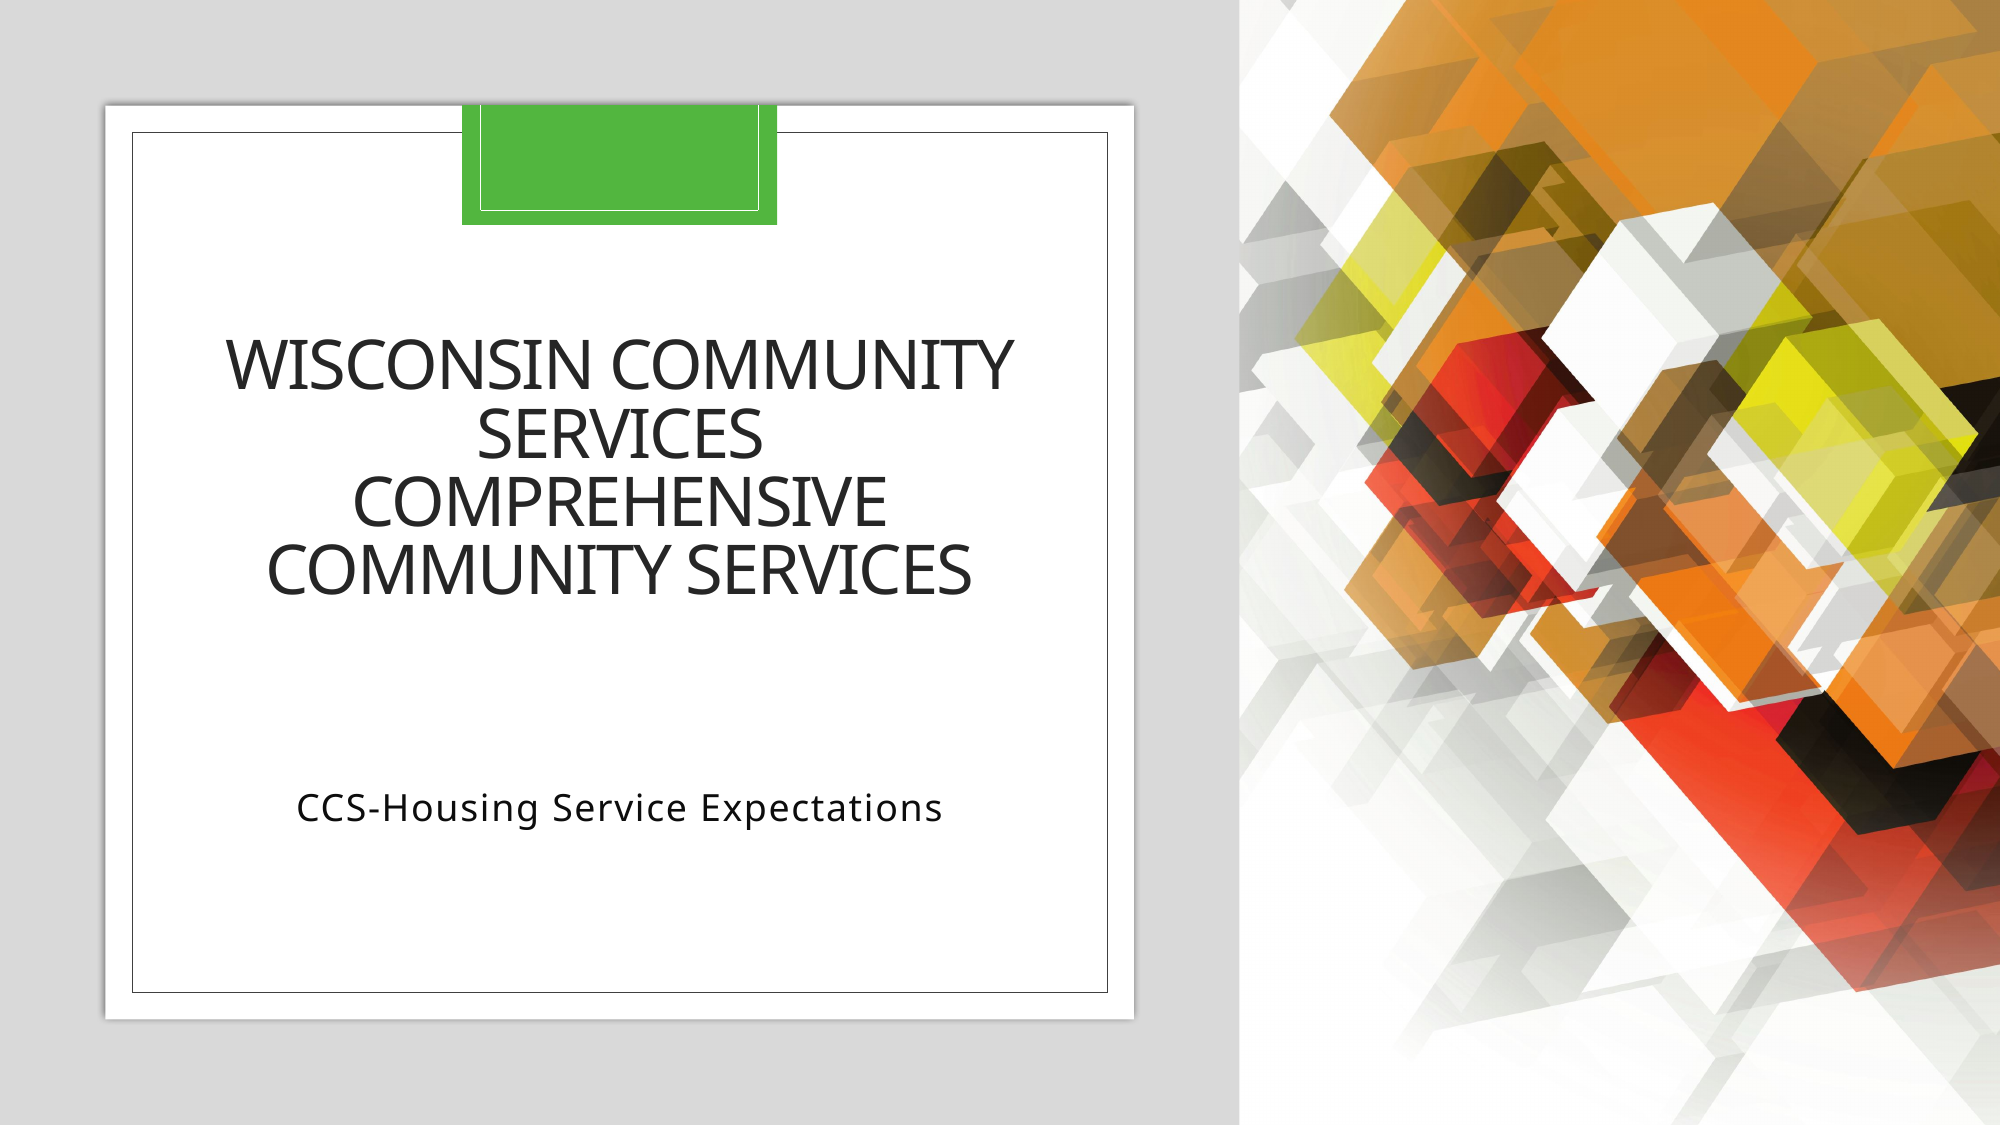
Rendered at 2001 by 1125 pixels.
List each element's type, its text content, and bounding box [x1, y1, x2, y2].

title Wisconsin community services comprehensive community services [204, 255, 1036, 771]
text_box [461, 104, 778, 226]
subtitle CCS-Housing Service Expectations [204, 772, 1036, 914]
text_box [0, 0, 1234, 1125]
text_box [105, 105, 1134, 1020]
picture [1239, 0, 2000, 1125]
text_box [132, 132, 1108, 993]
